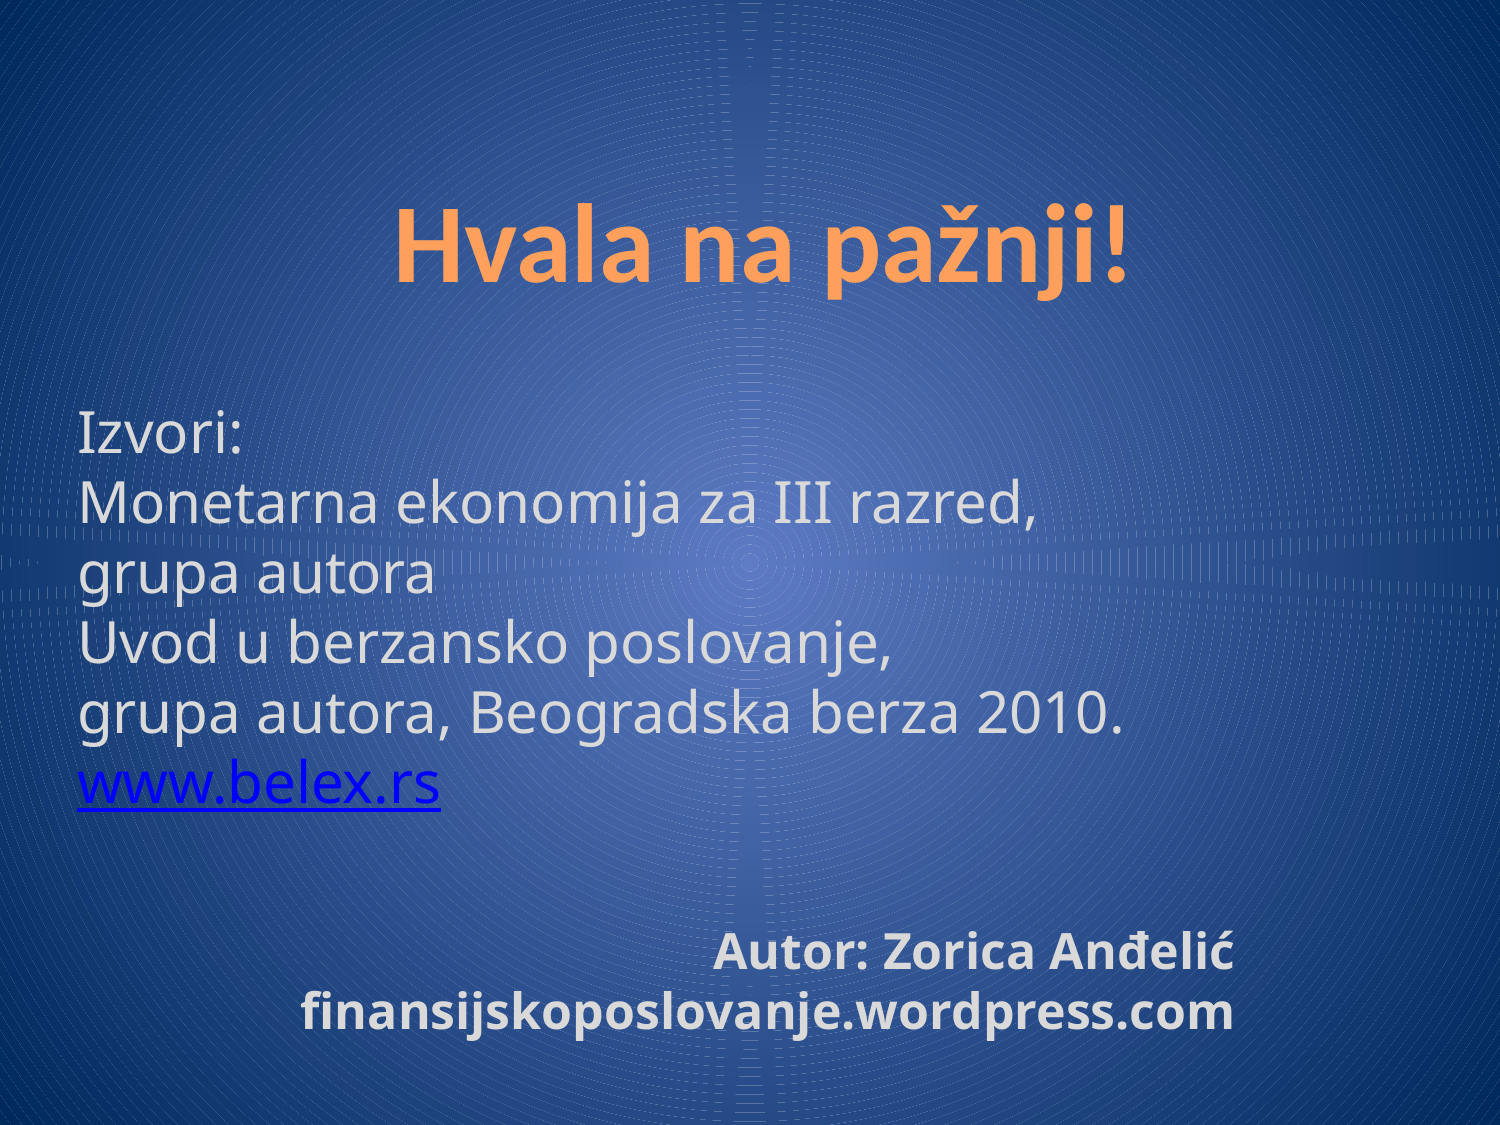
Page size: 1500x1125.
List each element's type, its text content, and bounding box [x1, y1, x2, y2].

text_box Izvori: Monetarna ekonomija za III razred, grupa autora Uvod u berzansko poslovanje, grupa autora, Beogradska berza 2010. www.belex.rs [62, 387, 1412, 952]
text_box Hvala na pažnji! [378, 162, 1151, 313]
text_box Autor: Zorica Anđelić finansijskoposlovanje.wordpress.com [285, 912, 1251, 1093]
